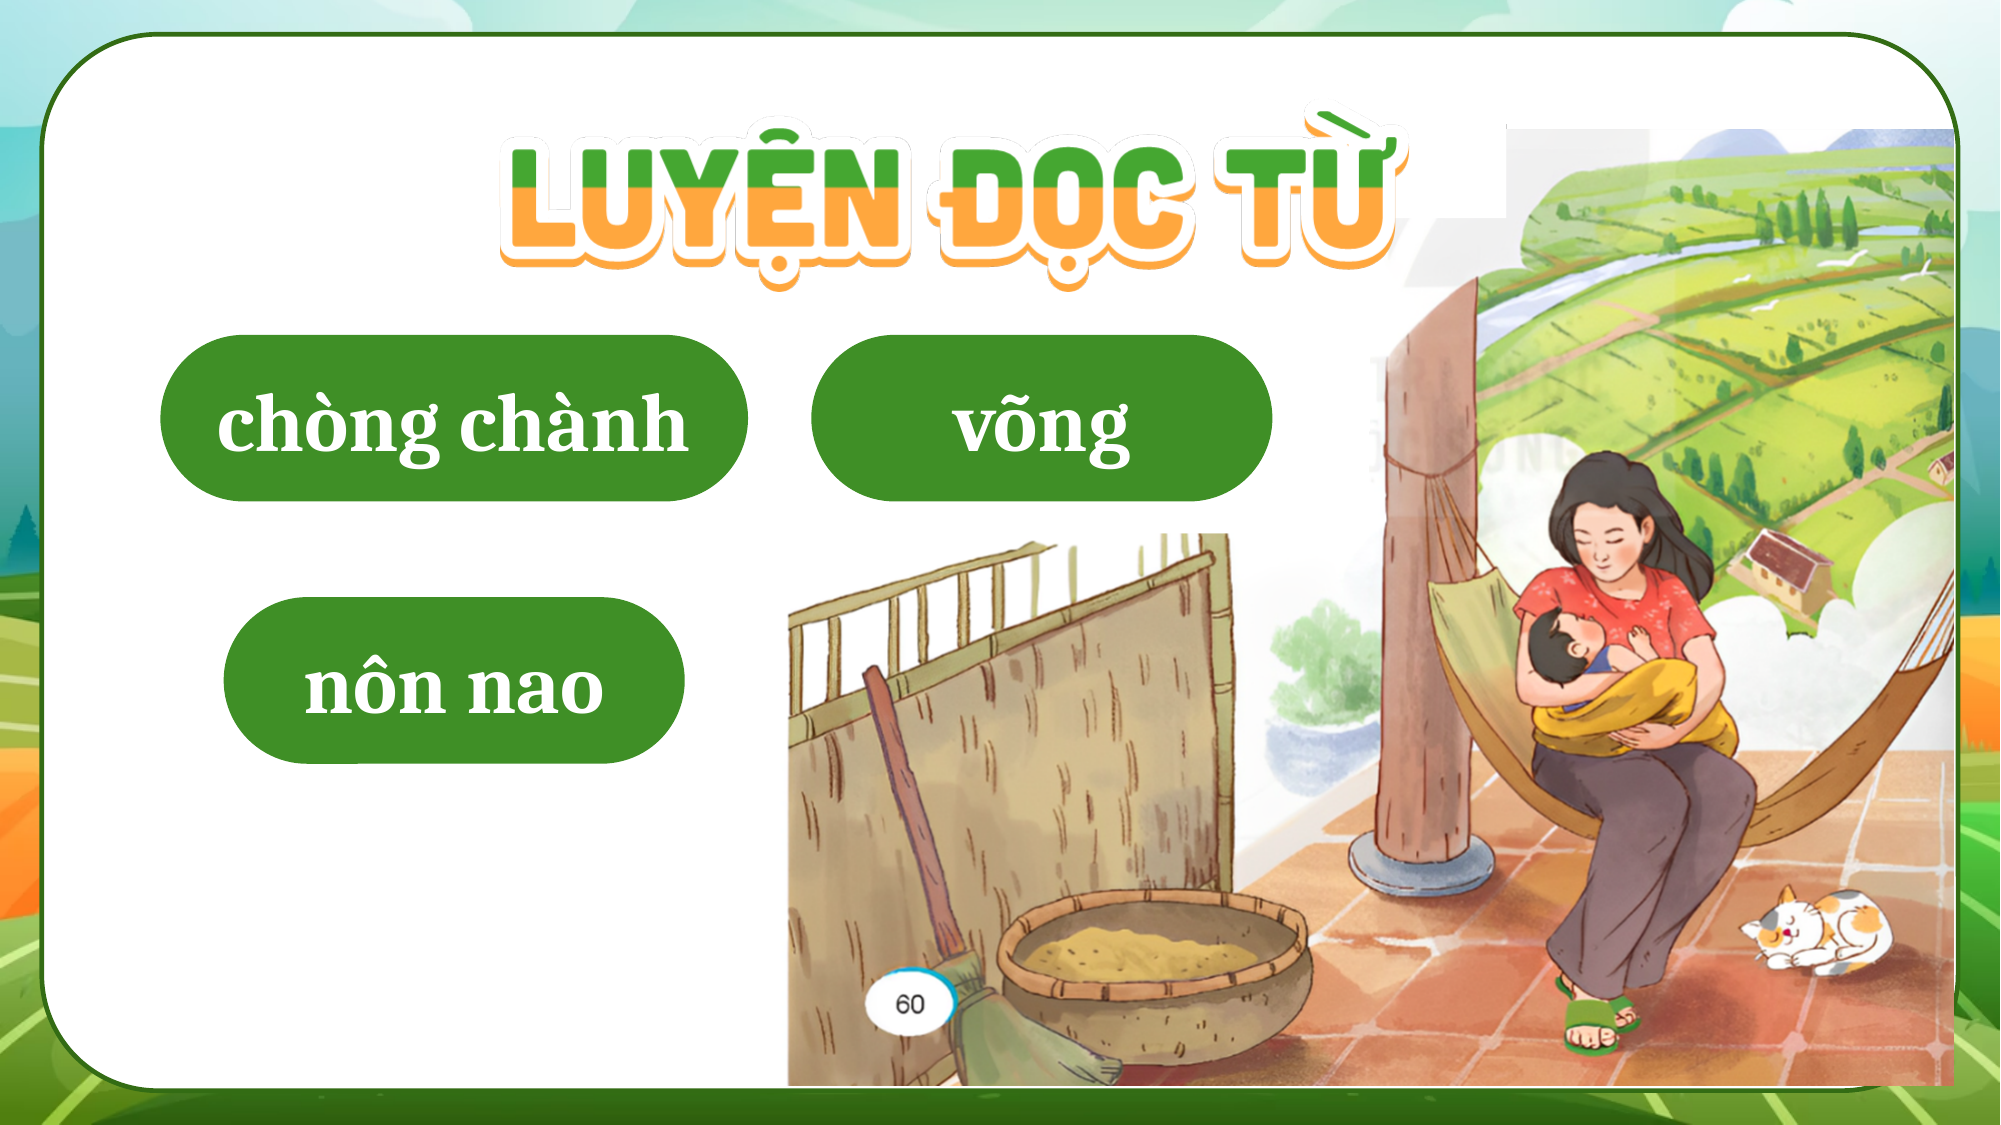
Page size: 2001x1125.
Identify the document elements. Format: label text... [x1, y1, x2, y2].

picture [0, 0, 2000, 1125]
text_box chòng chành [159, 333, 750, 503]
text_box nôn nao [222, 596, 686, 765]
